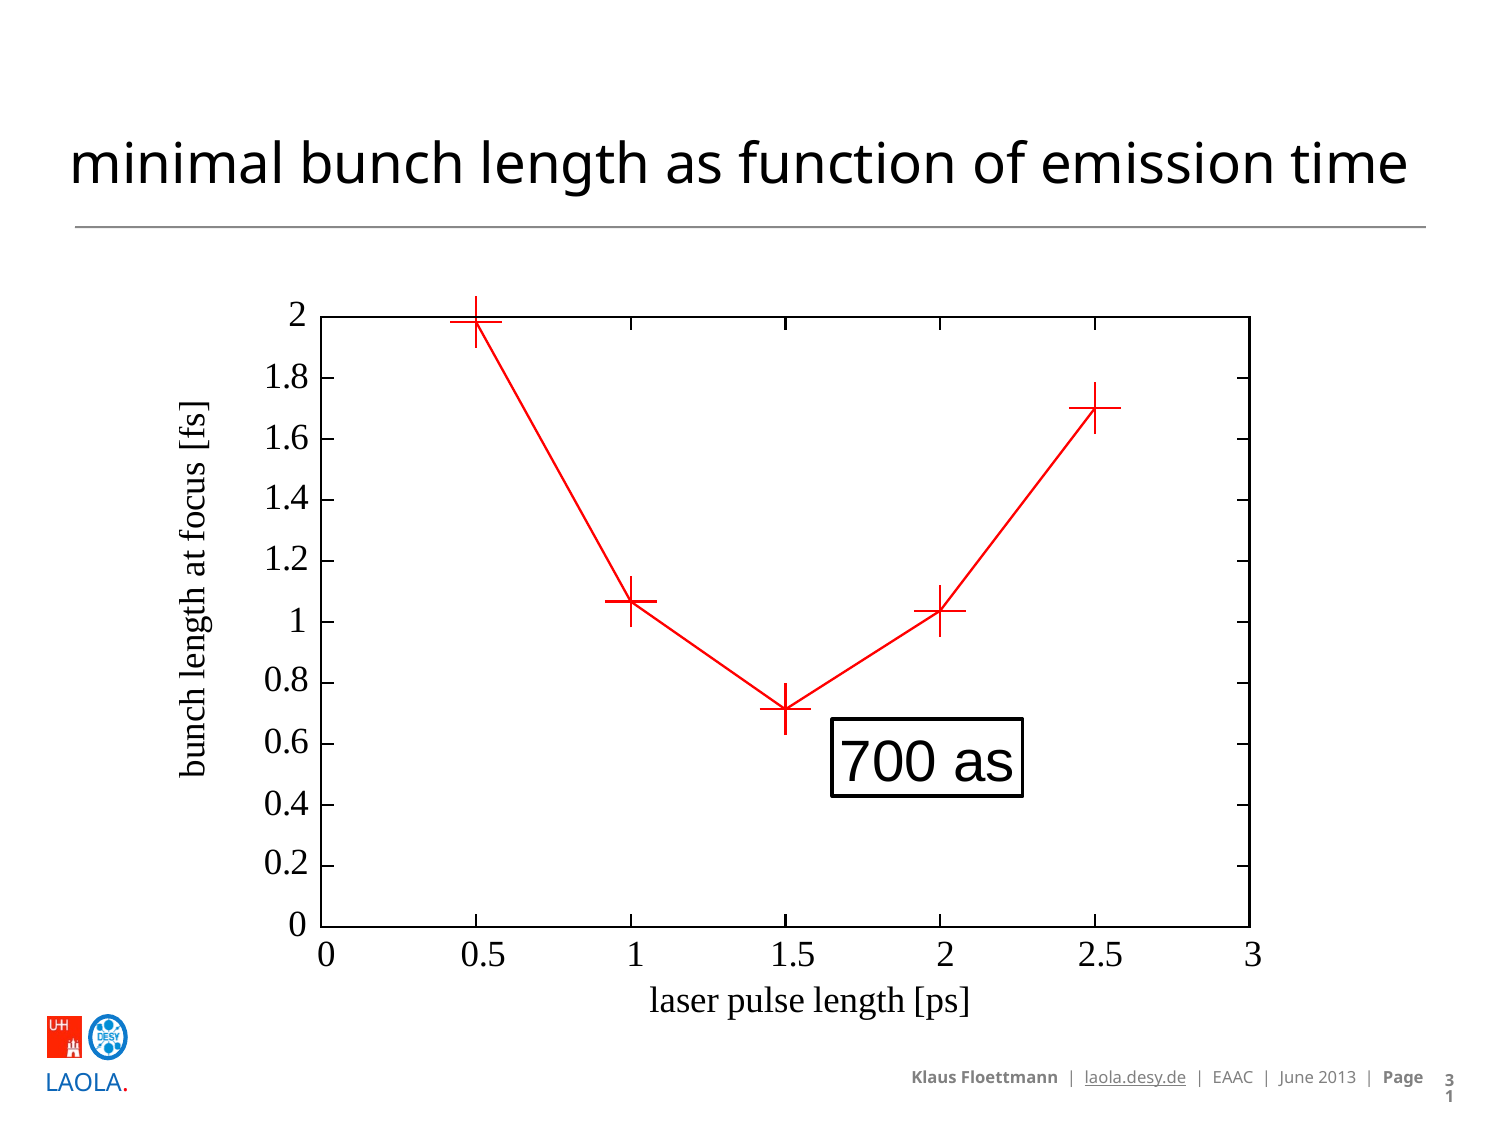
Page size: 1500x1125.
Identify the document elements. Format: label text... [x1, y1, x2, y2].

slide_number 31 [1437, 1066, 1462, 1095]
picture [117, 1047, 127, 1059]
picture [47, 1016, 82, 1058]
picture [93, 1019, 123, 1055]
picture [90, 1015, 100, 1025]
picture [179, 295, 1263, 1023]
picture [116, 1015, 127, 1028]
picture [90, 1050, 99, 1059]
title minimal bunch length as function of emission time [66, 38, 1434, 200]
